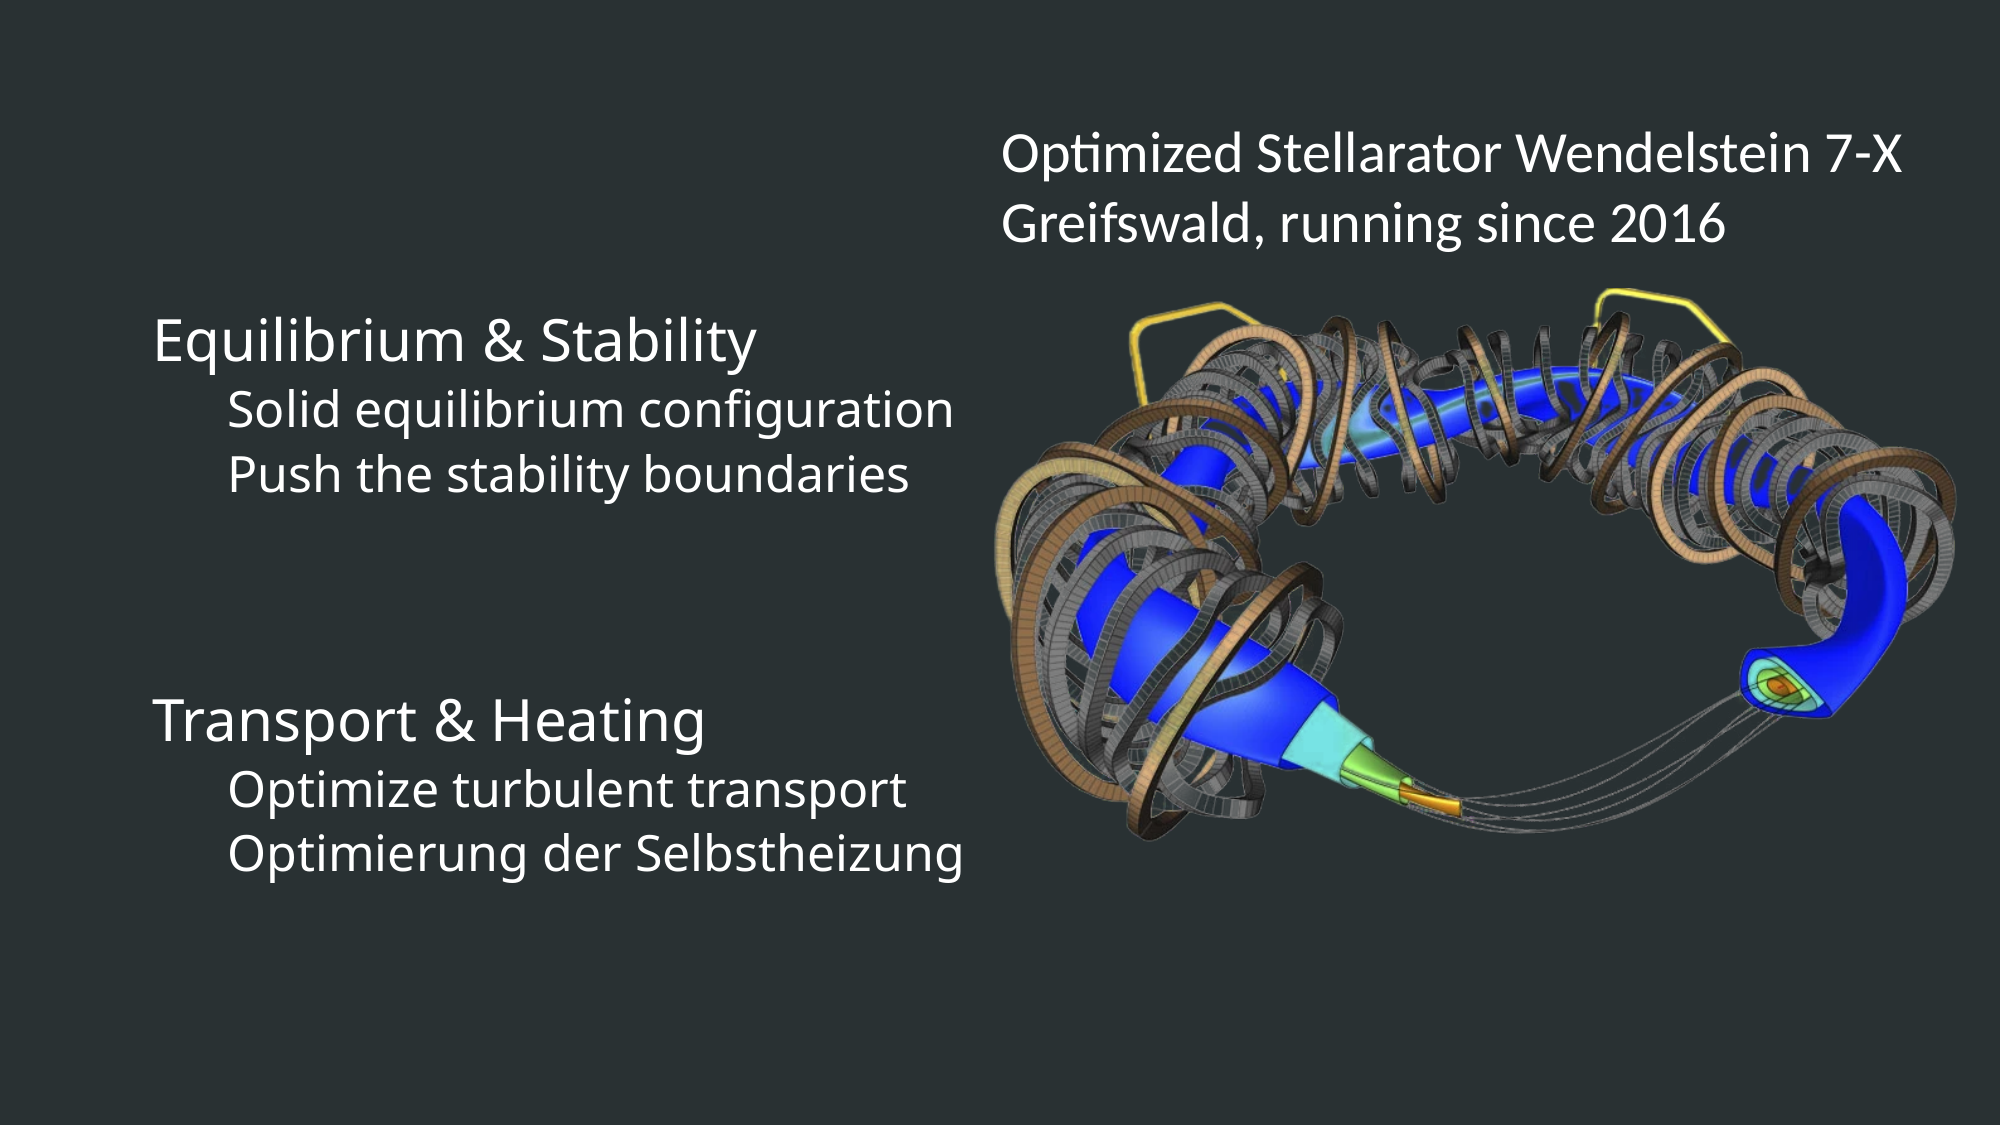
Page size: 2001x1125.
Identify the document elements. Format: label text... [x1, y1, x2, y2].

picture [890, 288, 2000, 842]
list Equilibrium & Stability Solid equilibrium configuration Push the stability boundaries Transport & Heating Optimize turbulent transport Optimierung der Selbstheizung [137, 212, 1863, 1125]
text_box Optimized Stellarator Wendelstein 7-X Greifswald, running since 2016 [986, 107, 2000, 262]
